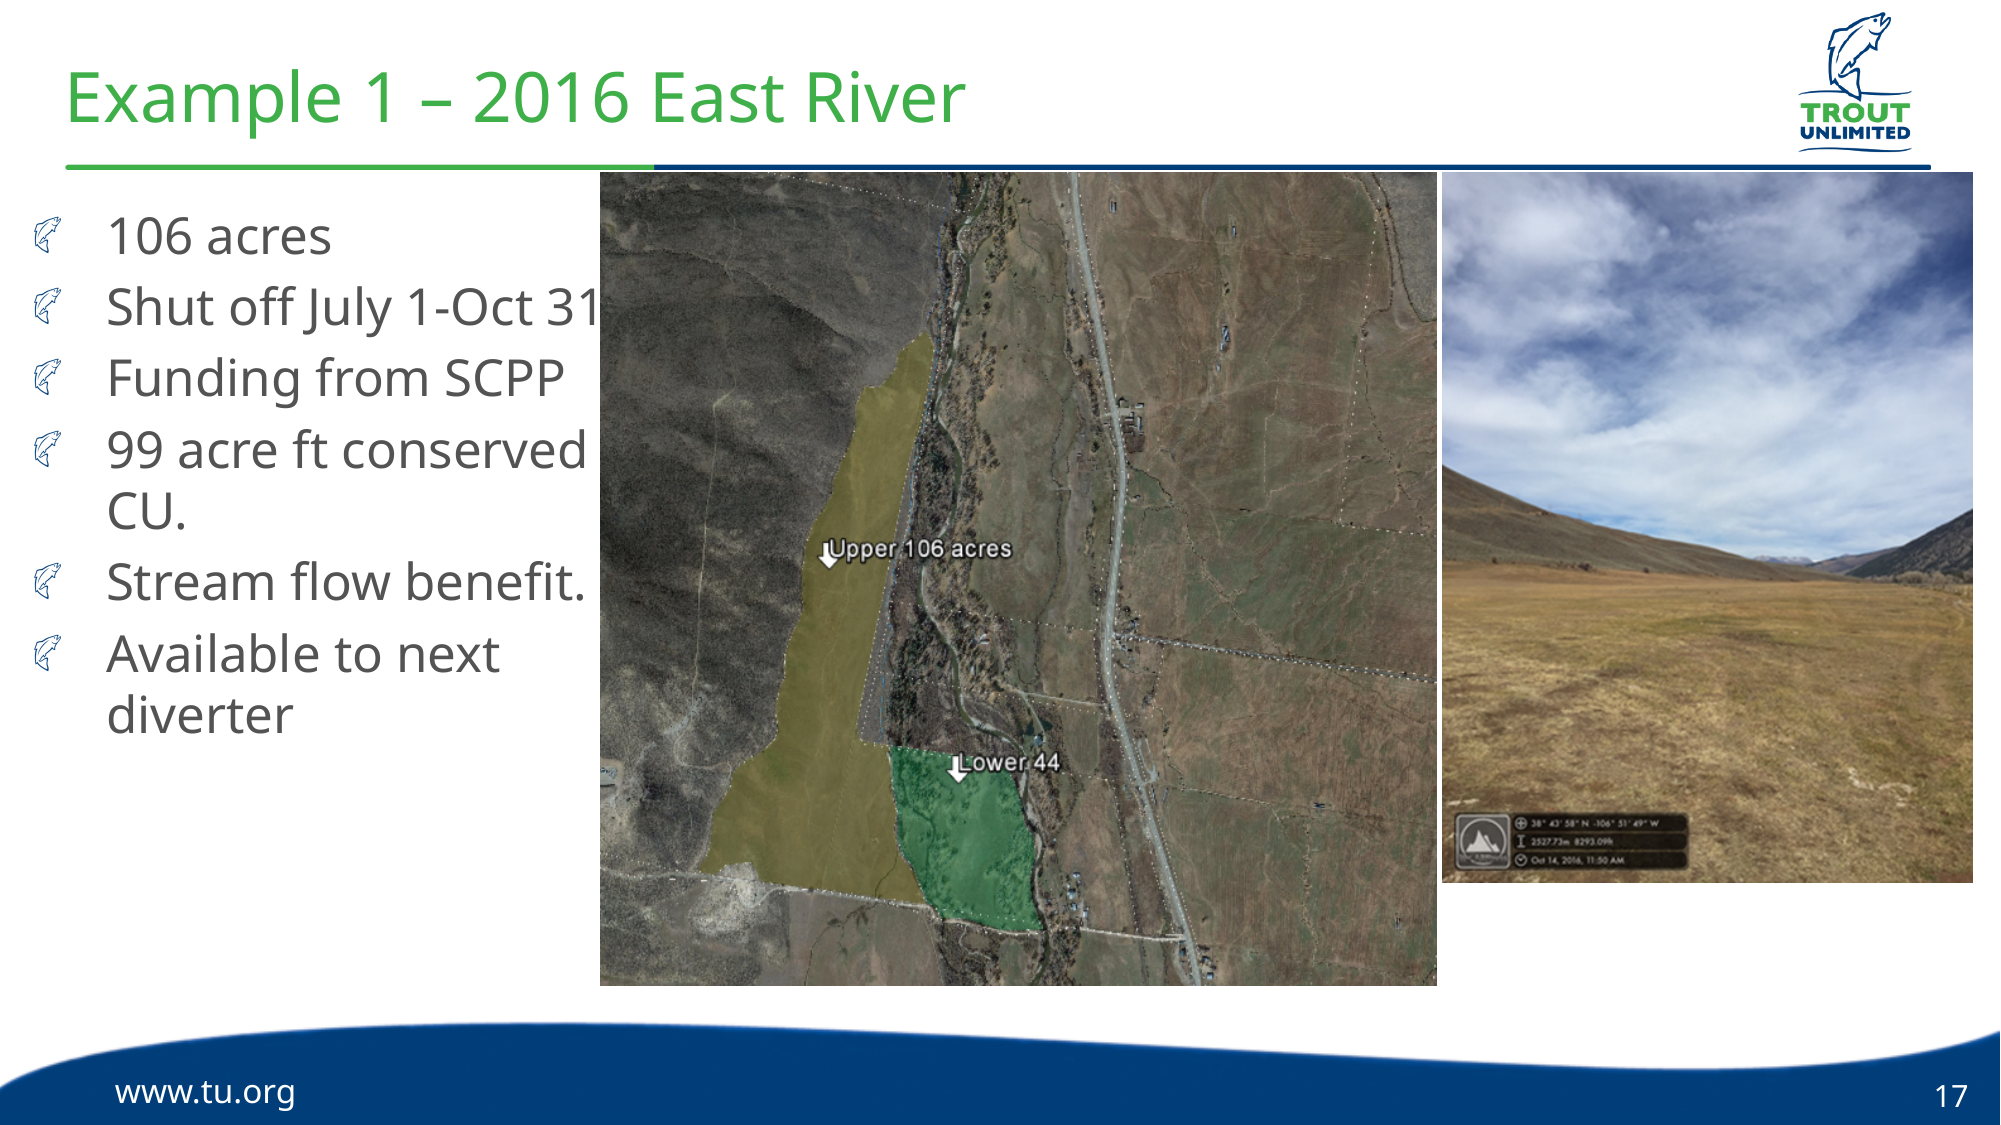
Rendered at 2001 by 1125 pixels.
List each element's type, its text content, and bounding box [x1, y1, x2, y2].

footer www.tu.org [99, 1062, 734, 1123]
picture [31, 214, 62, 254]
slide_number 17 [1833, 1069, 1984, 1125]
picture [59, 0, 1973, 986]
picture [31, 632, 62, 672]
list 106 acres Shut off July 1-Oct 31 Funding from SCPP 99 acre ft conserved CU. Stream flow benefit. Available to next diverter [16, 195, 595, 780]
title Example 1 – 2016 East River [50, 45, 1717, 146]
picture [31, 428, 62, 468]
picture [31, 356, 62, 396]
picture [31, 560, 62, 600]
picture [31, 285, 62, 325]
picture [0, 997, 2000, 1125]
